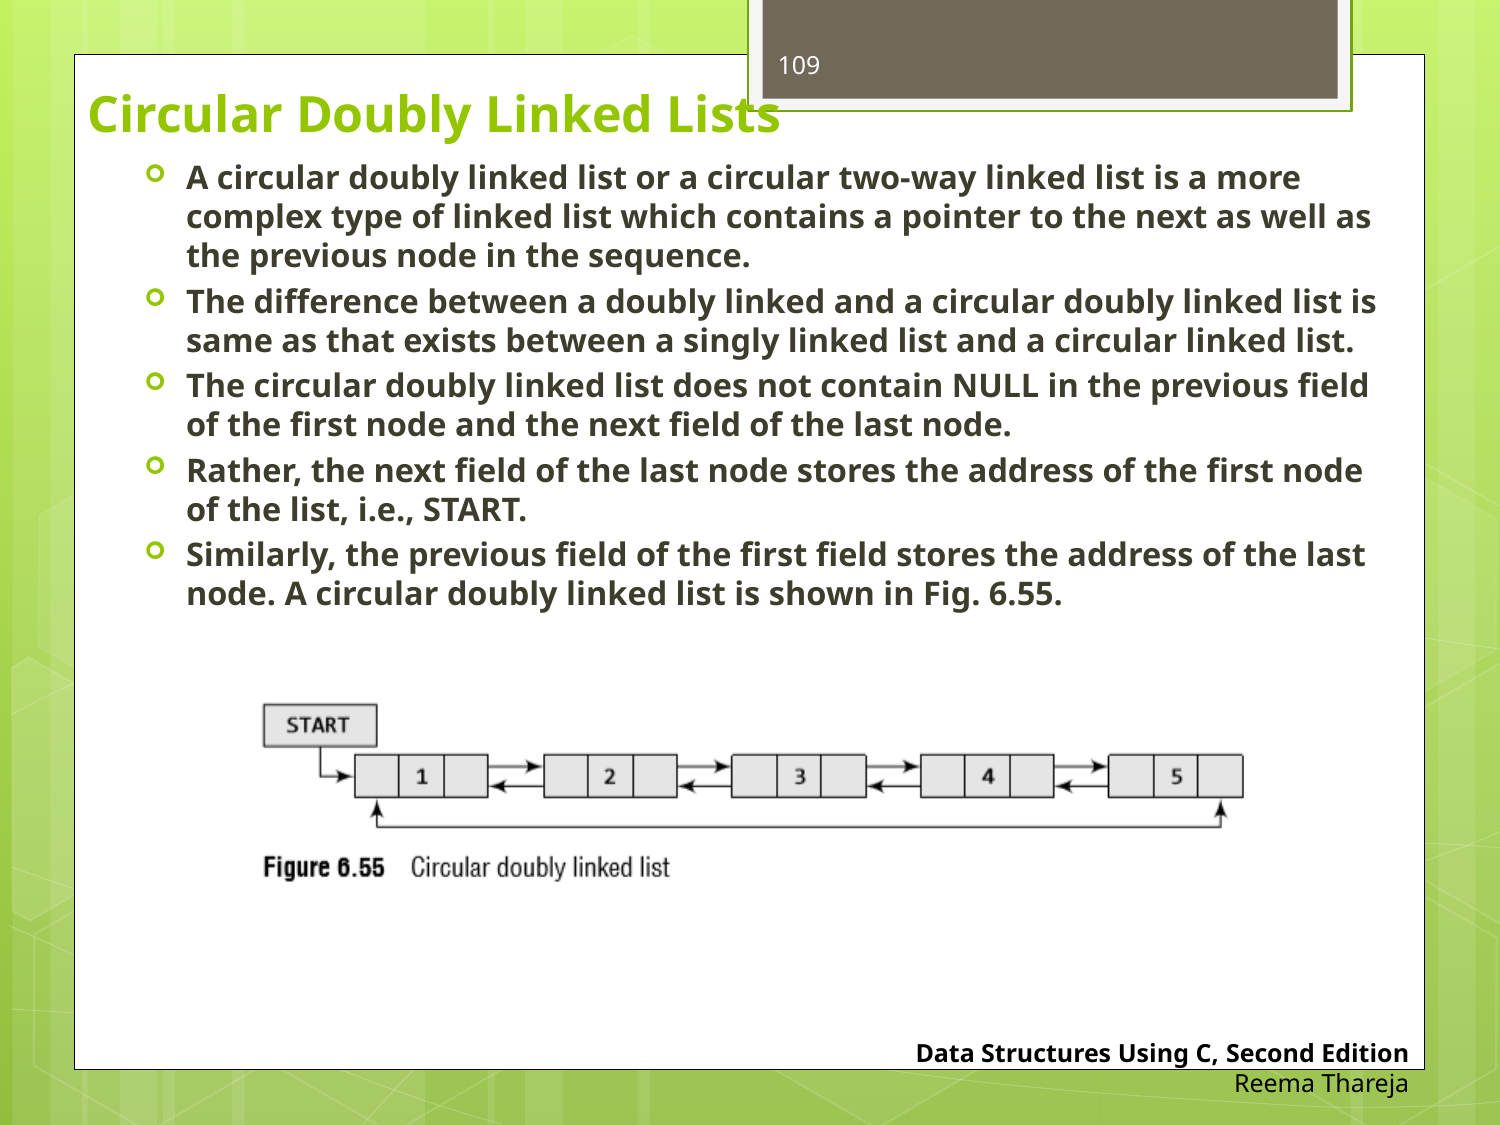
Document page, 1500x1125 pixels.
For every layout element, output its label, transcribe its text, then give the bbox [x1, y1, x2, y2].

footer Data Structures Using C, Second Edition Reema Thareja [849, 1037, 1425, 1098]
slide_number 109 [762, 36, 982, 97]
picture [245, 690, 1280, 896]
list A circular doubly linked list or a circular two-way linked list is a more complex type of linked list which contains a pointer to the next as well as the previous node in the sequence. The difference between a doubly linked and a circular doubly linked list is same as that exists between a singly linked list and a circular linked list. The circular doubly linked list does not contain NULL in the previous field of the first node and the next field of the last node. Rather, the next field of the last node stores the address of the first node of the list, i.e., START. Similarly, the previous field of the first field stores the address of the last node. A circular doubly linked list is shown in Fig. 6.55. [118, 149, 1407, 638]
title Circular Doubly Linked Lists [72, 37, 1225, 150]
